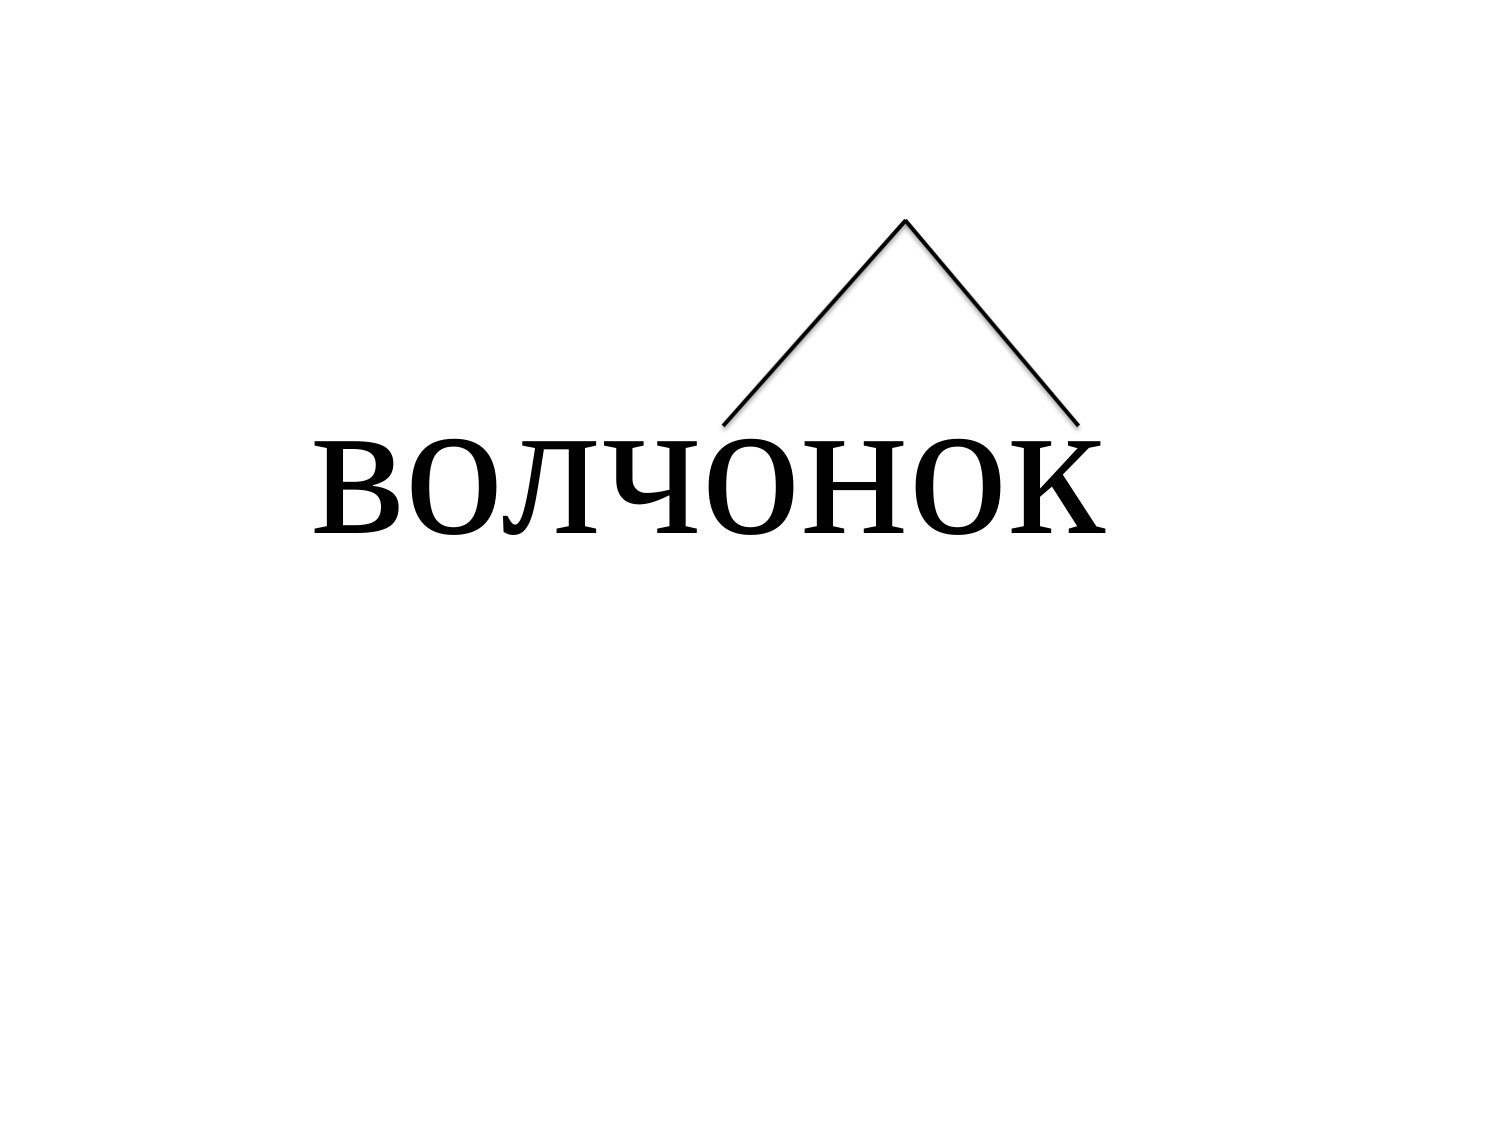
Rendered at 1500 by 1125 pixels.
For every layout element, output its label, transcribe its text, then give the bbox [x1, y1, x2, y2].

picture [713, 214, 1088, 438]
text_box волчонок [206, 326, 1211, 581]
